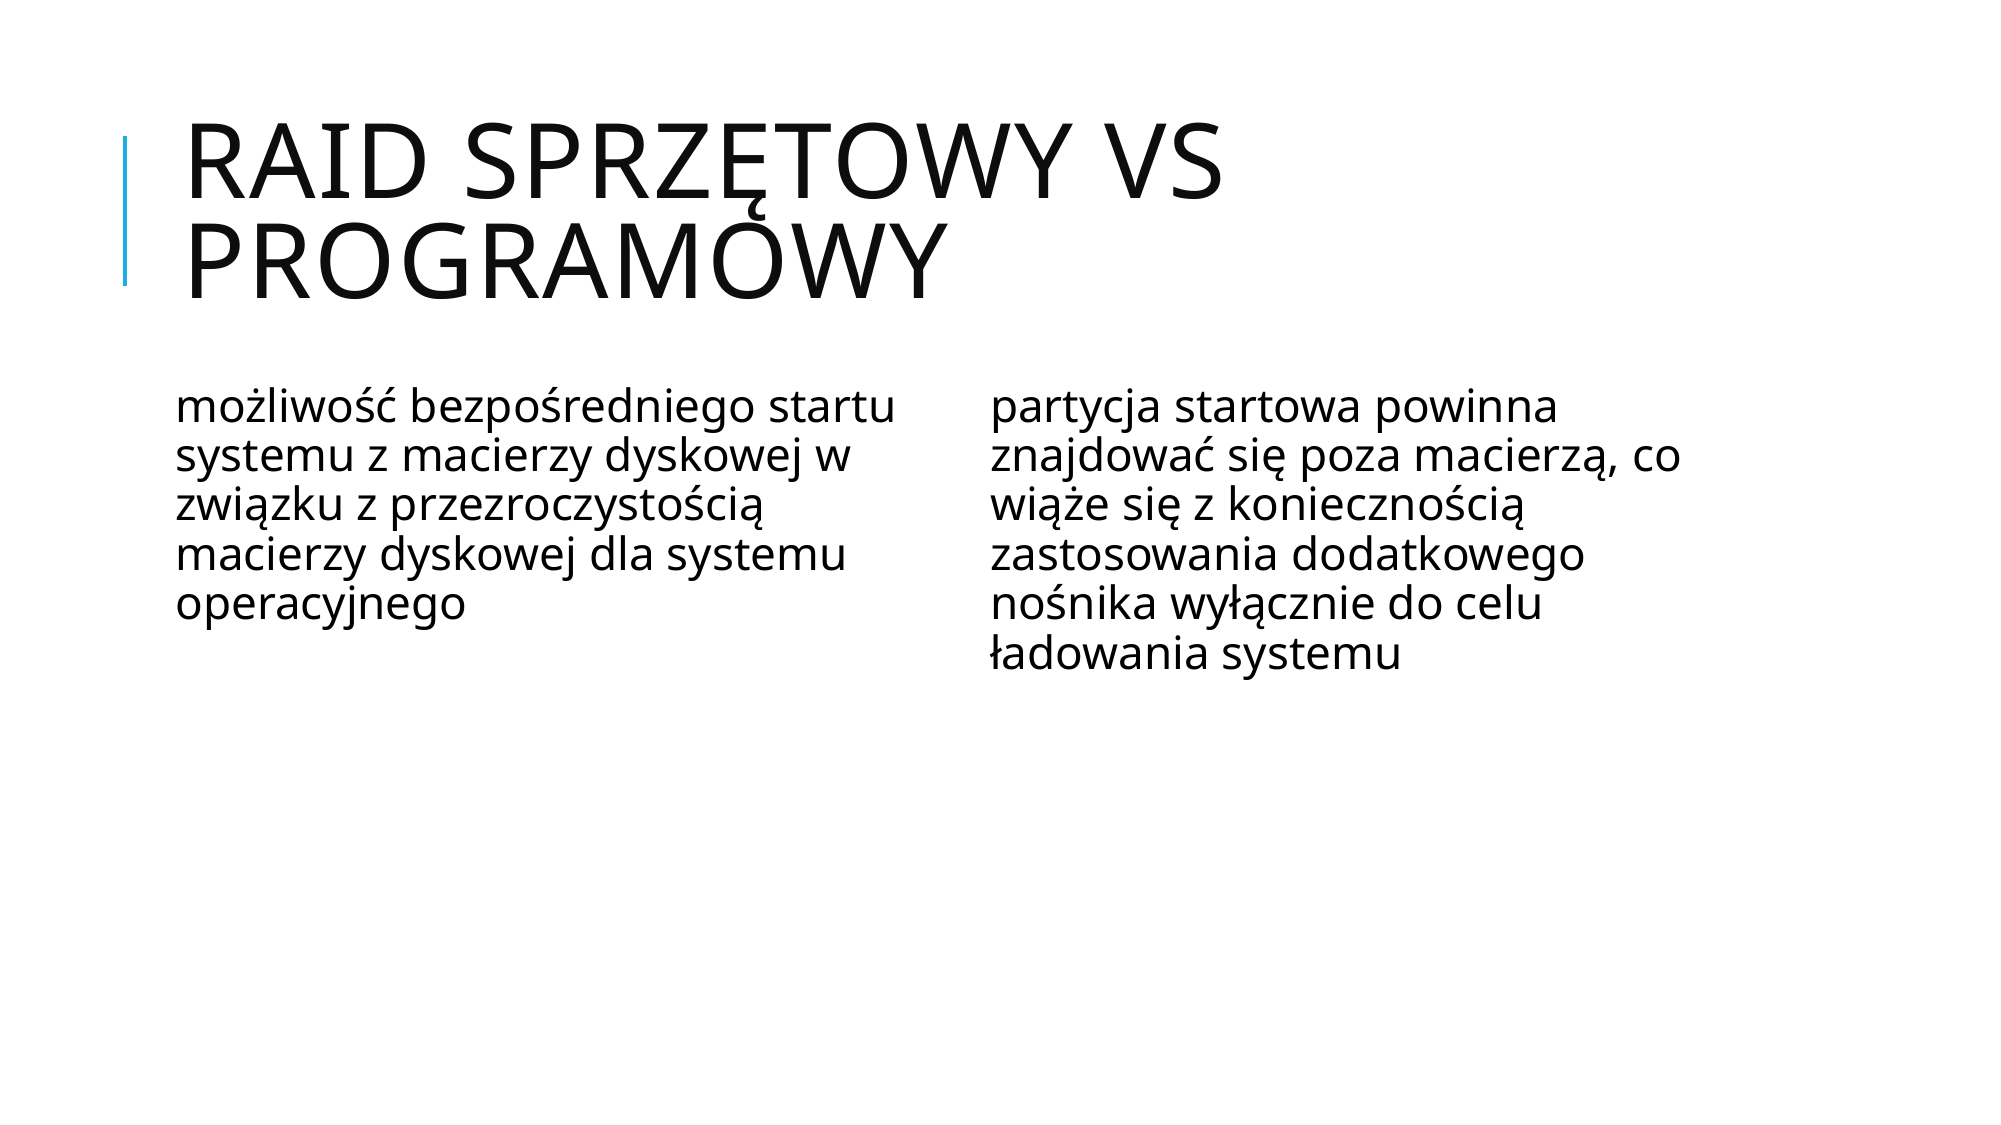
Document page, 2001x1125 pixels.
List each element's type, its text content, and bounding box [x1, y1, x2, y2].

list możliwość bezpośredniego startu systemu z macierzy dyskowej w związku z przezroczystością macierzy dyskowej dla systemu operacyjnego [168, 375, 948, 1035]
title RAID sprzętowy vs programowy [168, 96, 1763, 342]
list partycja startowa powinna znajdować się poza macierzą, co wiąże się z koniecznością zastosowania dodatkowego nośnika wyłącznie do celu ładowania systemu [982, 375, 1763, 1035]
